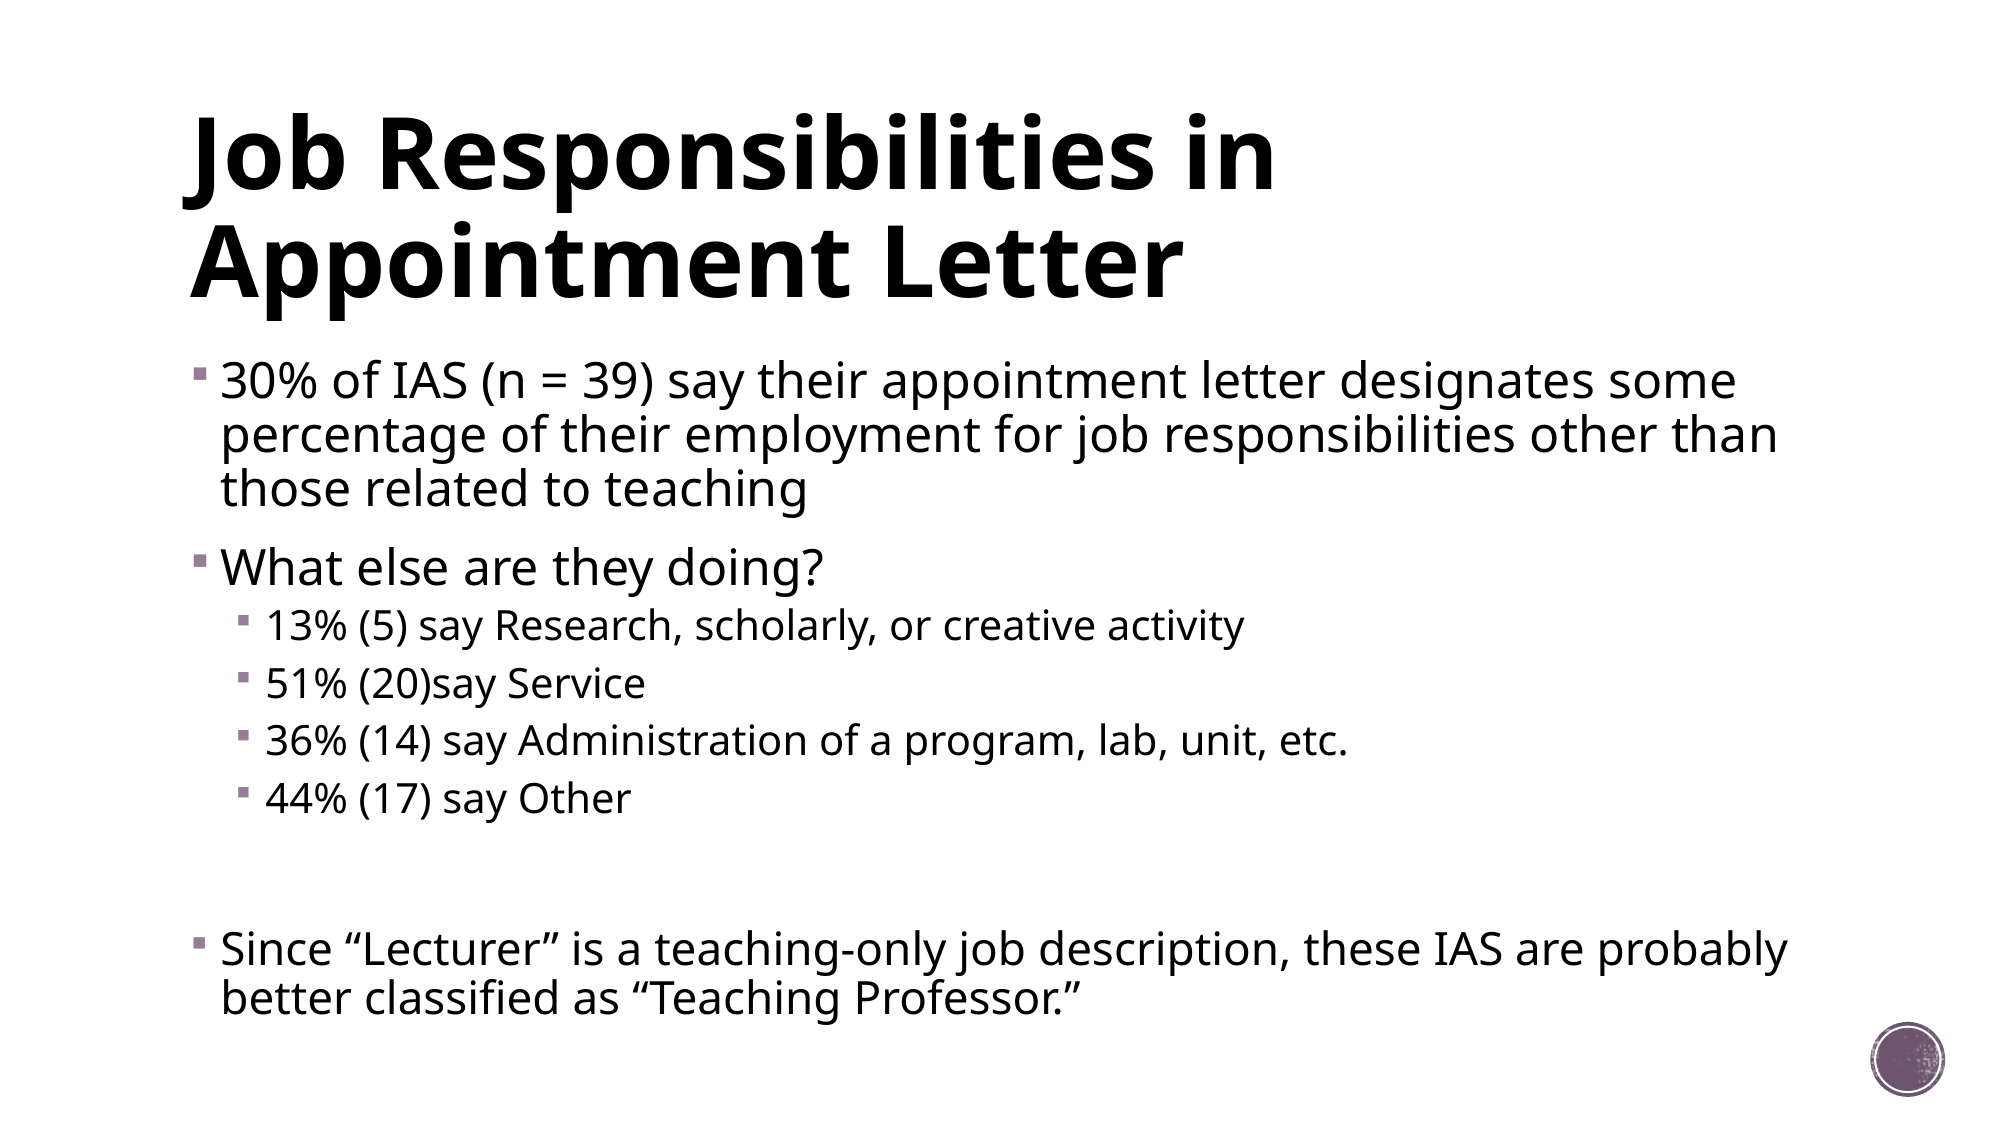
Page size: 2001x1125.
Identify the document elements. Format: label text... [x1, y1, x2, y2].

list 30% of IAS (n = 39) say their appointment letter designates some percentage of their employment for job responsibilities other than those related to teaching What else are they doing? 13% (5) say Research, scholarly, or creative activity 51% (20)say Service 36% (14) say Administration of a program, lab, unit, etc. 44% (17) say Other Since “Lecturer” is a teaching-only job description, these IAS are probably better classified as “Teaching Professor.” [175, 348, 1826, 1062]
title Job Responsibilities in Appointment Letter [175, 79, 1826, 344]
